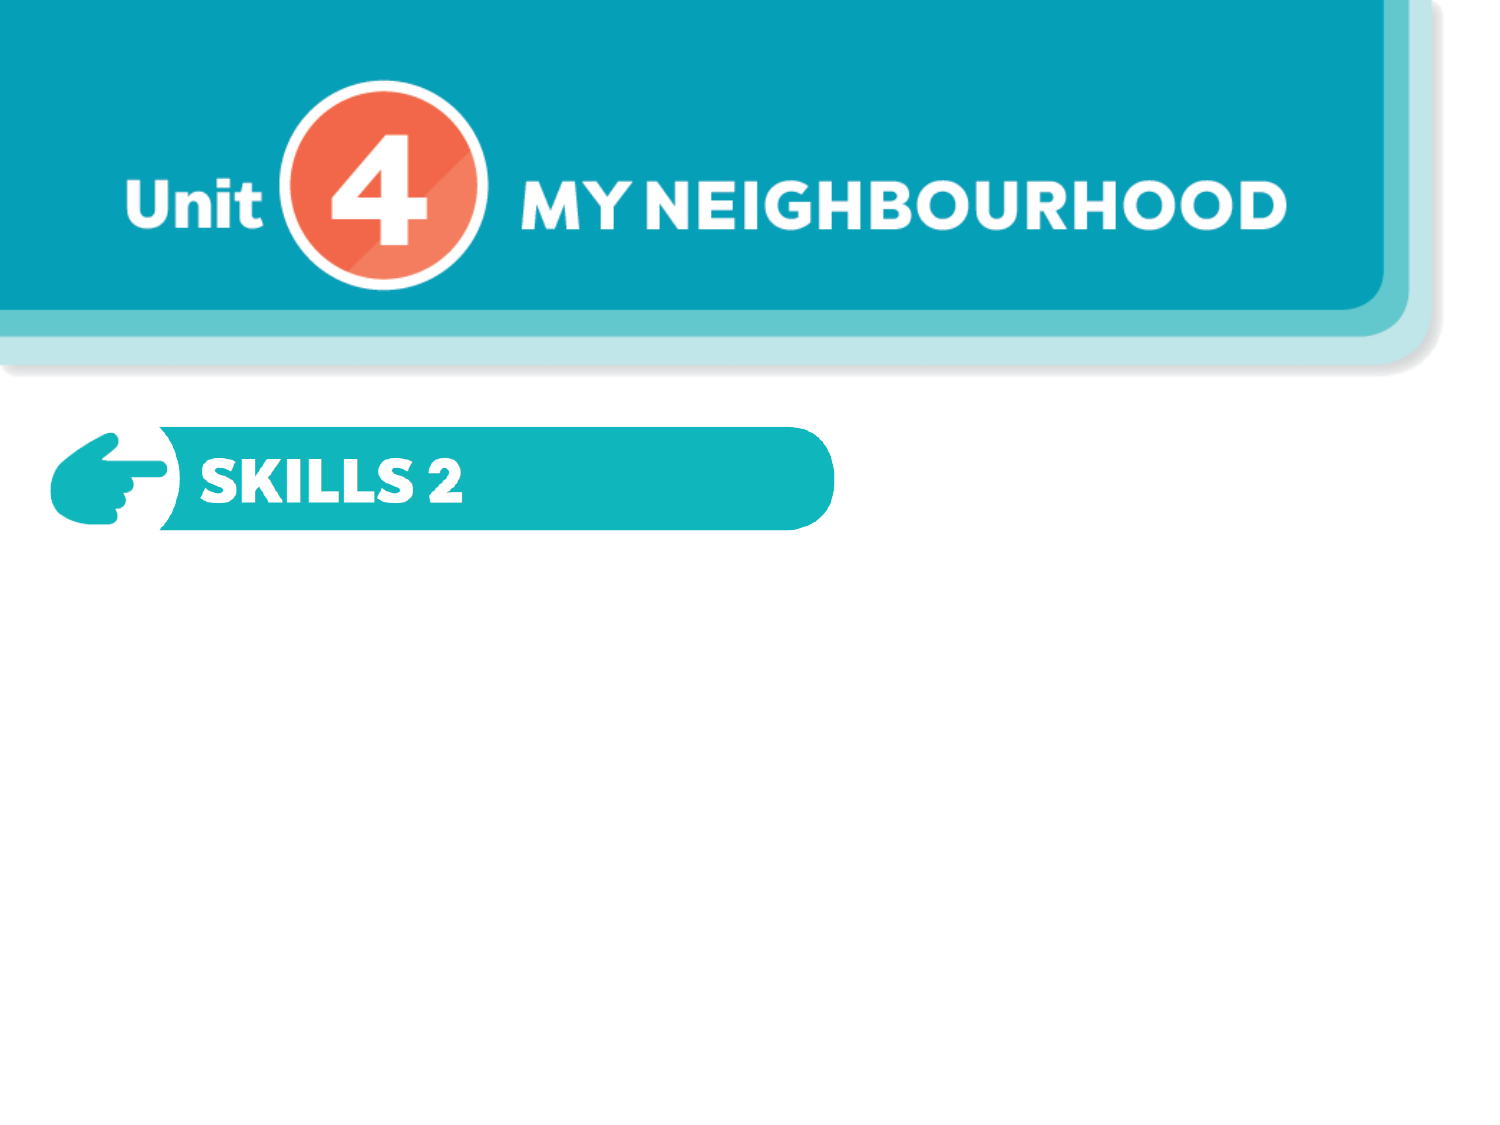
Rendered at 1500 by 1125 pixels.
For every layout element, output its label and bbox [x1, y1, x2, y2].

picture [25, 416, 839, 545]
picture [0, 0, 1453, 398]
